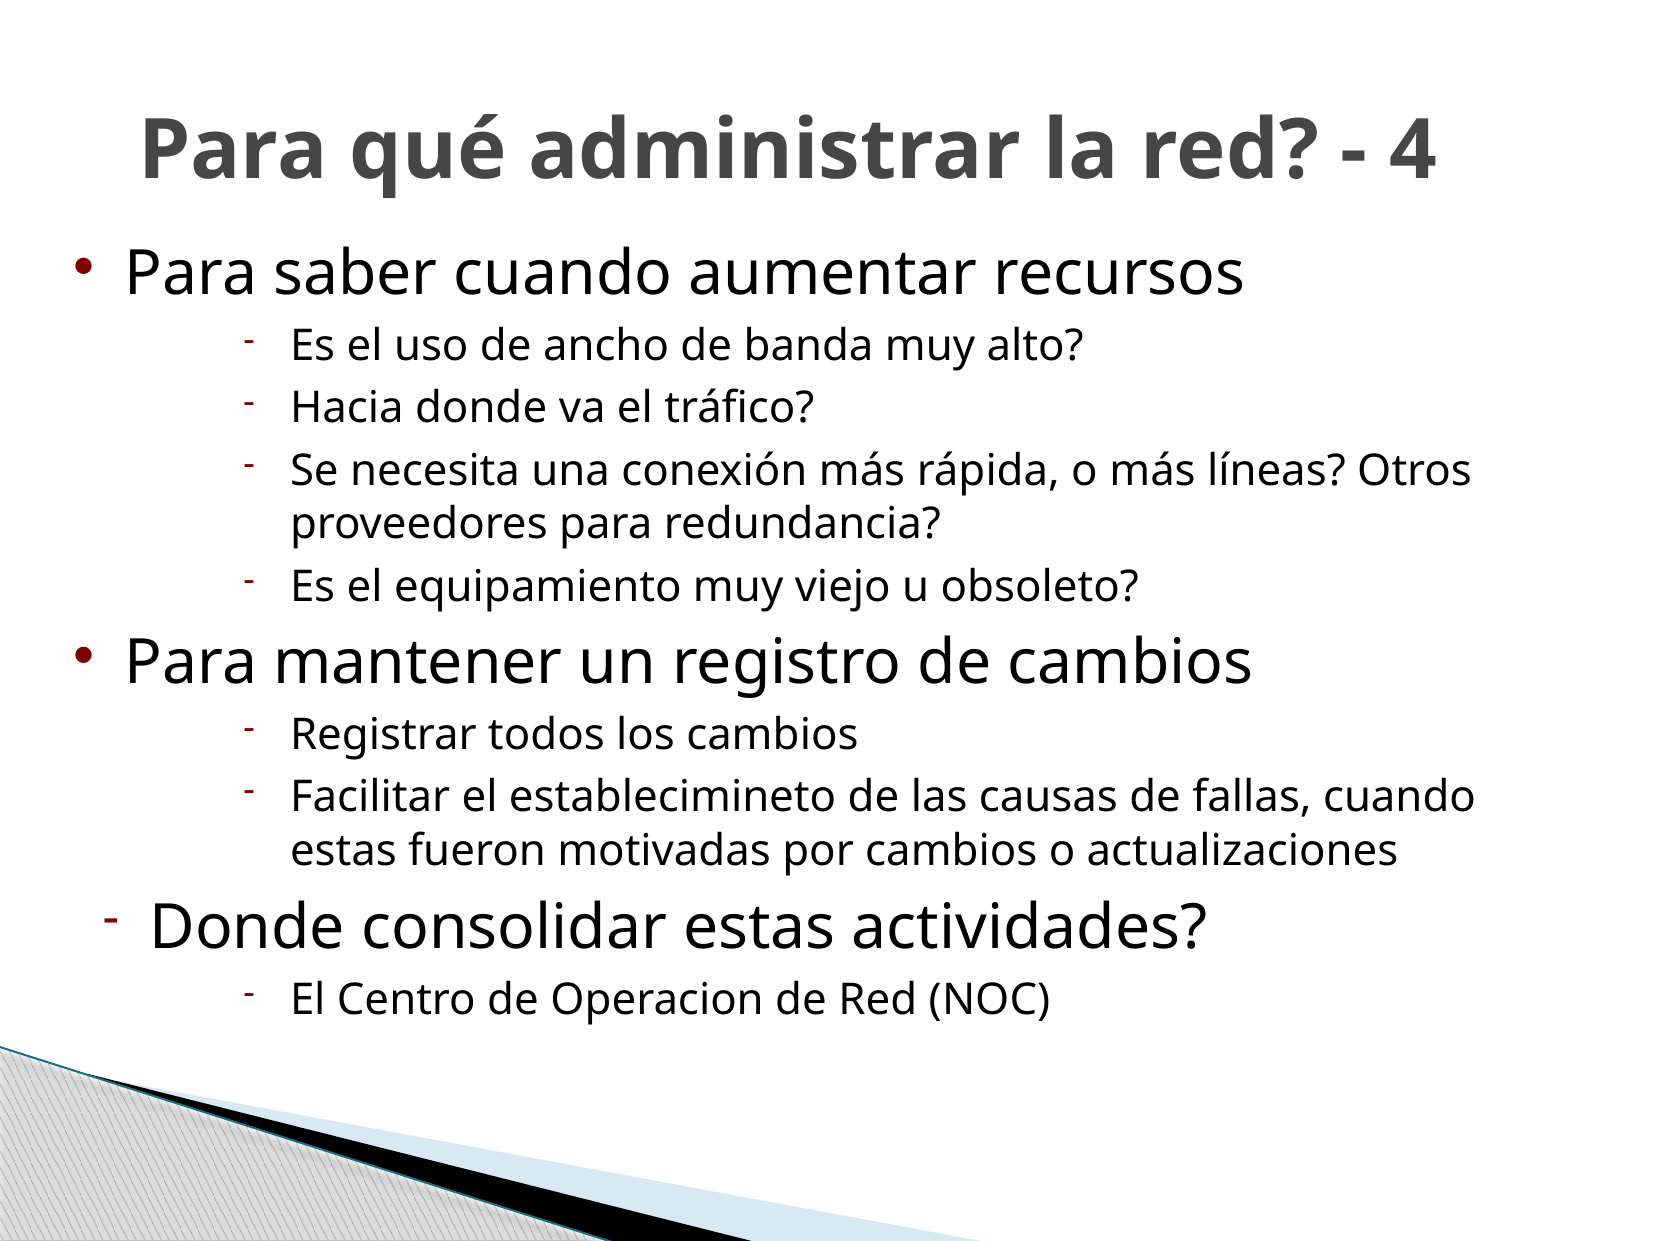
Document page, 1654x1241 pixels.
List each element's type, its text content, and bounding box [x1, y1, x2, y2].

title Para qué administrar la red? - 4 [121, 52, 1532, 247]
list Para saber cuando aumentar recursos Es el uso de ancho de banda muy alto? Hacia donde va el tráfico? Se necesita una conexión más rápida, o más líneas? Otros proveedores para redundancia? Es el equipamiento muy viejo u obsoleto? Para mantener un registro de cambios Registrar todos los cambios Facilitar el establecimineto de las causas de fallas, cuando estas fueron motivadas por cambios o actualizaciones Donde consolidar estas actividades? El Centro de Operacion de Red (NOC)‏ [39, 232, 1575, 1112]
